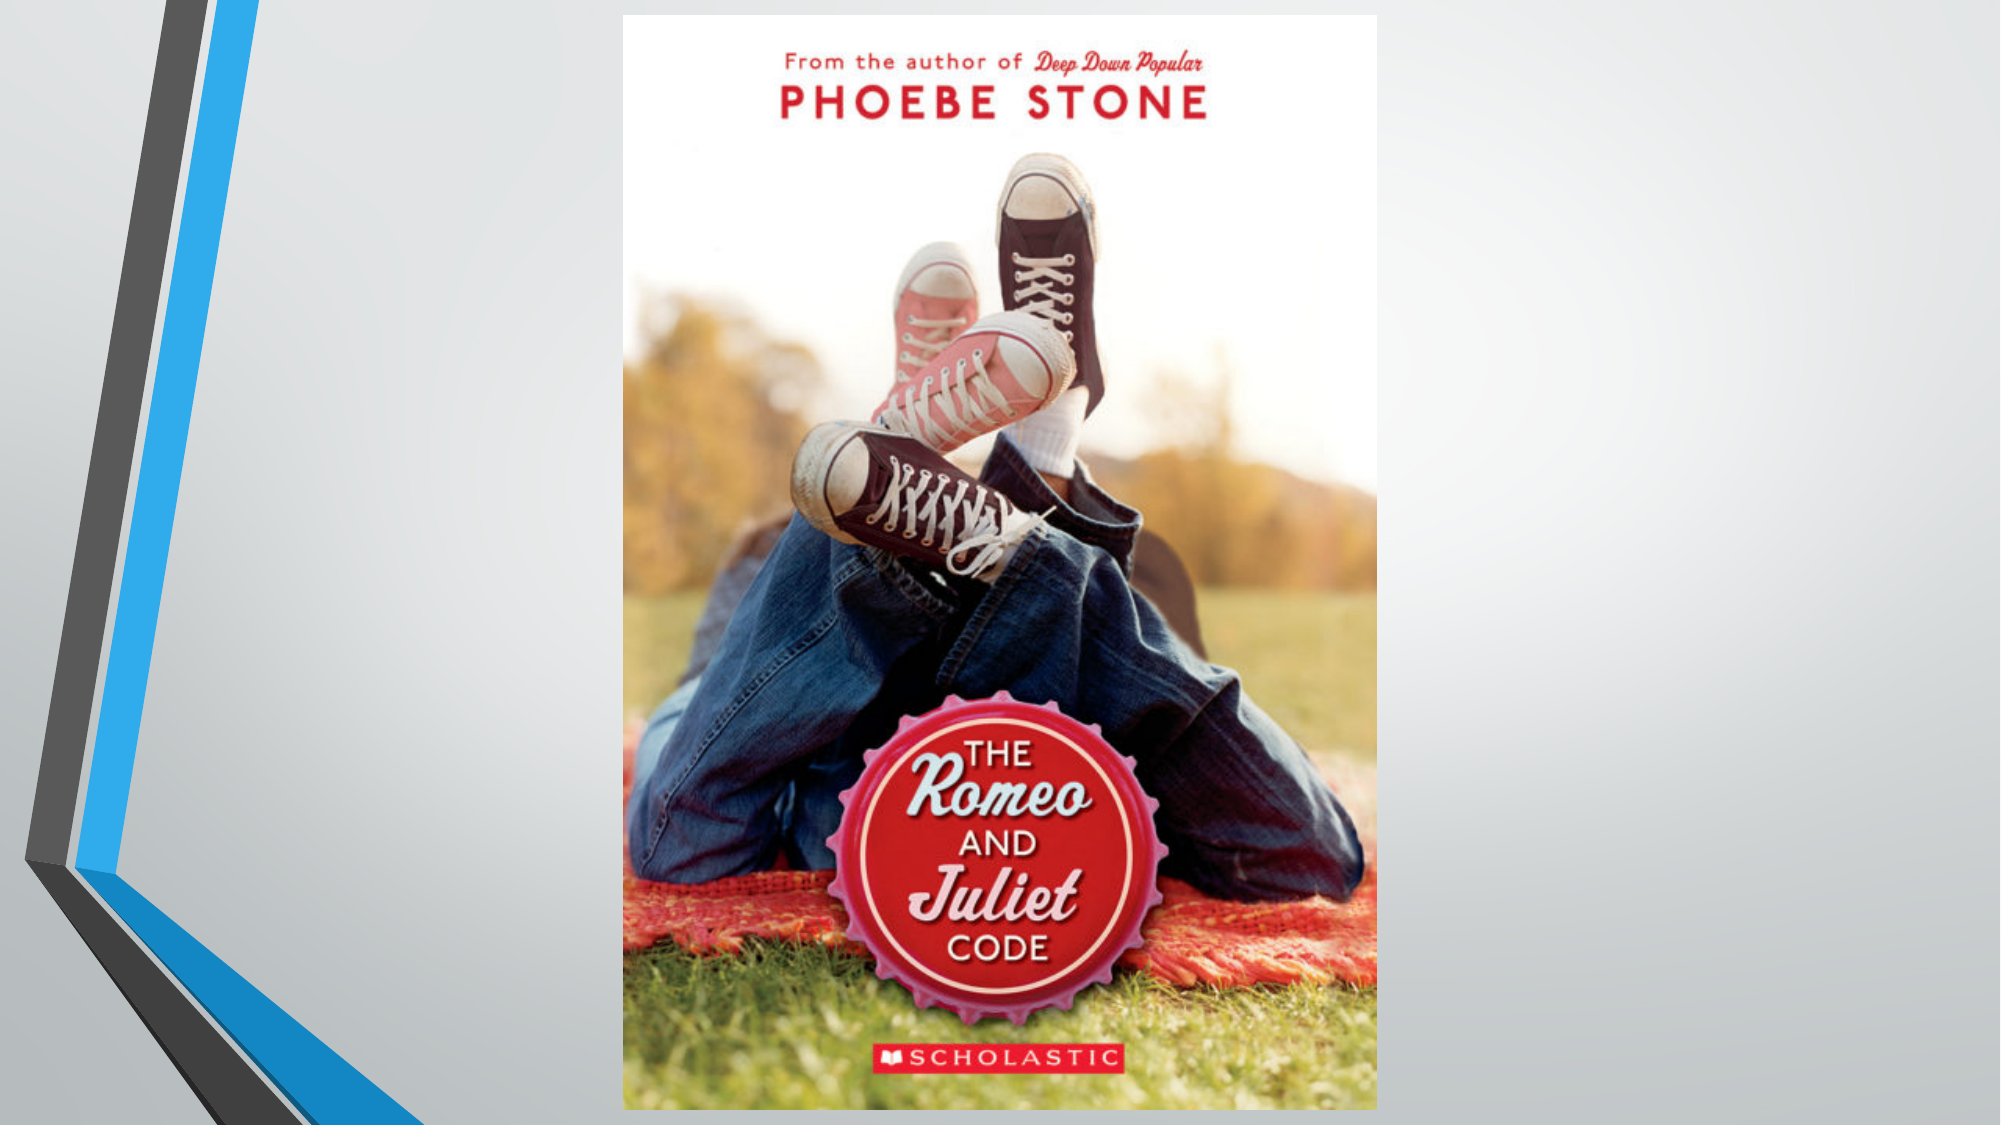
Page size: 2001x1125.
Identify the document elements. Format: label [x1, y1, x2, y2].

picture [623, 15, 1377, 1110]
